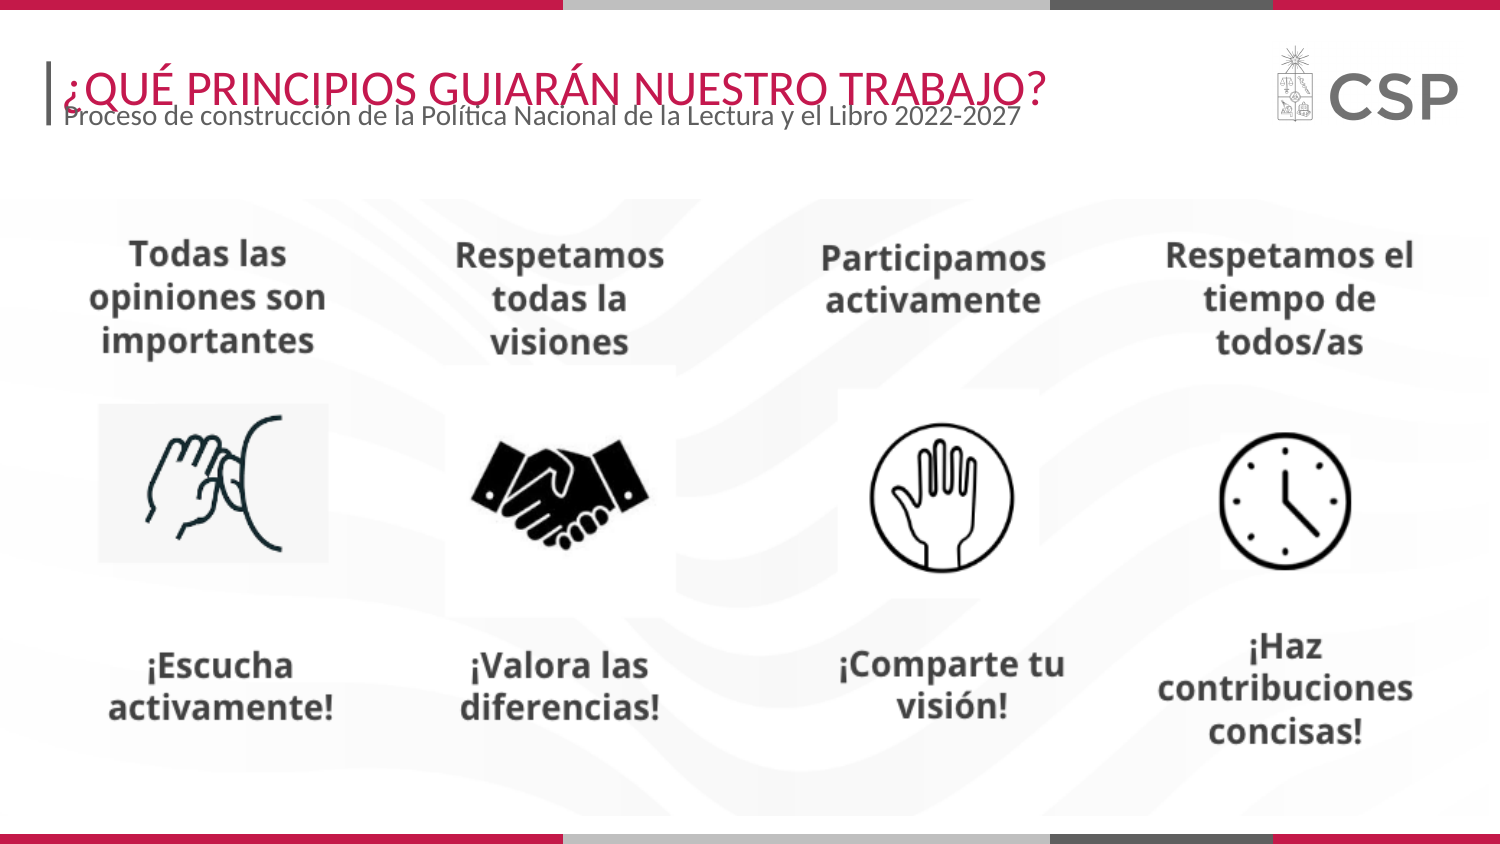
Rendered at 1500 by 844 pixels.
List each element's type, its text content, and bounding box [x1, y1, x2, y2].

picture [0, 199, 1489, 816]
title ¿QUÉ PRINCIPIOS GUIARÁN NUESTRO TRABAJO? [50, 46, 1256, 95]
subtitle Proceso de construcción de la Política Nacional de la Lectura y el Libro 2022-2027 [52, 94, 1256, 123]
picture [1272, 41, 1464, 125]
